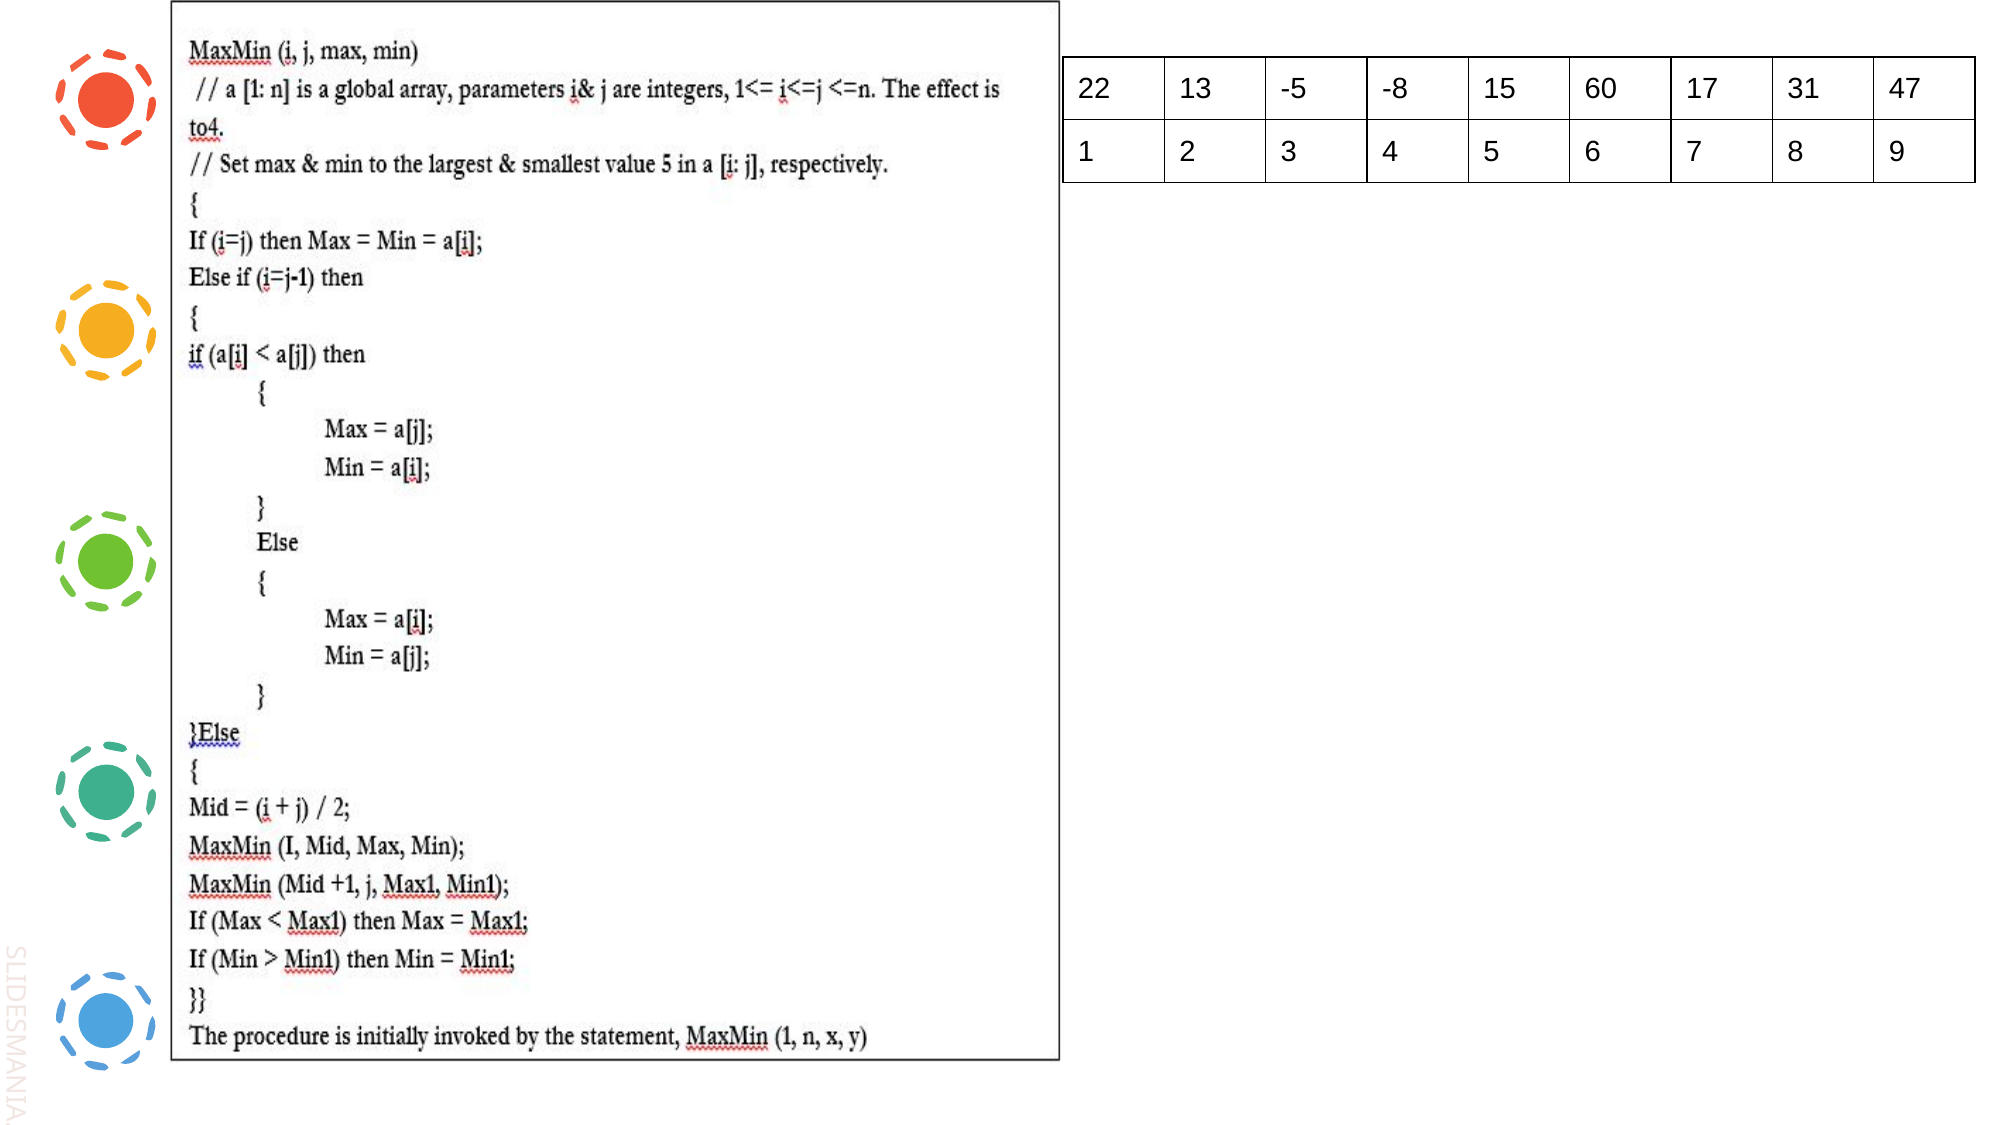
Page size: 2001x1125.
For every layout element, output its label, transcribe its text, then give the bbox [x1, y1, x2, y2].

table_cell 9 [1874, 120, 1974, 182]
picture [167, 0, 1064, 1063]
table_header 22 [1068, 58, 1164, 119]
table_header 60 [1570, 58, 1670, 119]
table_header -8 [1368, 58, 1468, 119]
table_cell 5 [1469, 120, 1569, 182]
table_header 31 [1773, 58, 1873, 119]
table_cell 2 [1165, 120, 1265, 182]
table_cell 8 [1773, 120, 1873, 182]
table_cell 6 [1570, 120, 1670, 182]
table_header -5 [1266, 58, 1366, 119]
table_header 47 [1874, 58, 1974, 119]
table_cell 1 [1068, 120, 1164, 182]
table_header 13 [1165, 58, 1265, 119]
table_cell 4 [1368, 120, 1468, 182]
table_header 17 [1672, 58, 1772, 119]
table_cell 3 [1266, 120, 1366, 182]
table_header 15 [1469, 58, 1569, 119]
table_cell 7 [1672, 120, 1772, 182]
